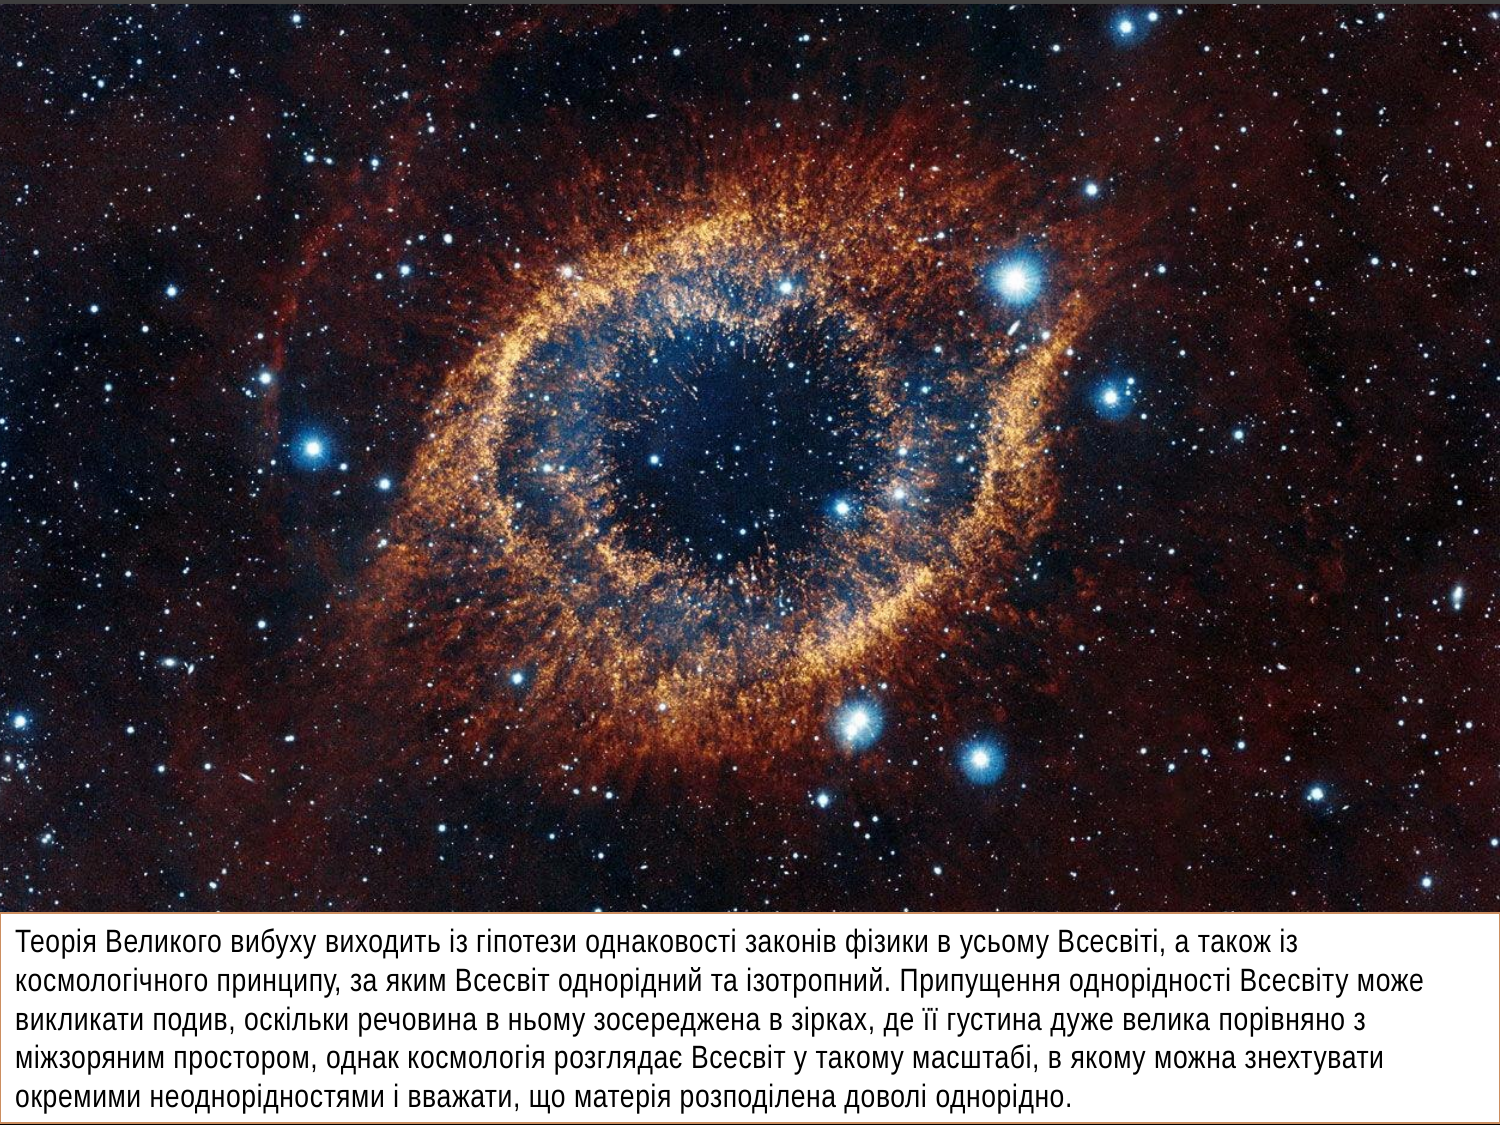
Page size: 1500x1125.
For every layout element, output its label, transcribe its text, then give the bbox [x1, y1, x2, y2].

picture [0, 0, 1500, 1067]
list Теорія Великого вибуху виходить із гіпотези однаковості законів фізики в усьому Всесвіті, а також із космологічного принципу, за яким Всесвіт однорідний та ізотропний. Припущення однорідності Всесвіту може викликати подив, оскільки речовина в ньому зосереджена в зірках, де її густина дуже велика порівняно з міжзоряним простором, однак космологія розглядає Всесвіт у такому масштабі, в якому можна знехтувати окремими неоднорідностями і вважати, що матерія розподілена доволі однорідно. [0, 1077, 1500, 1124]
